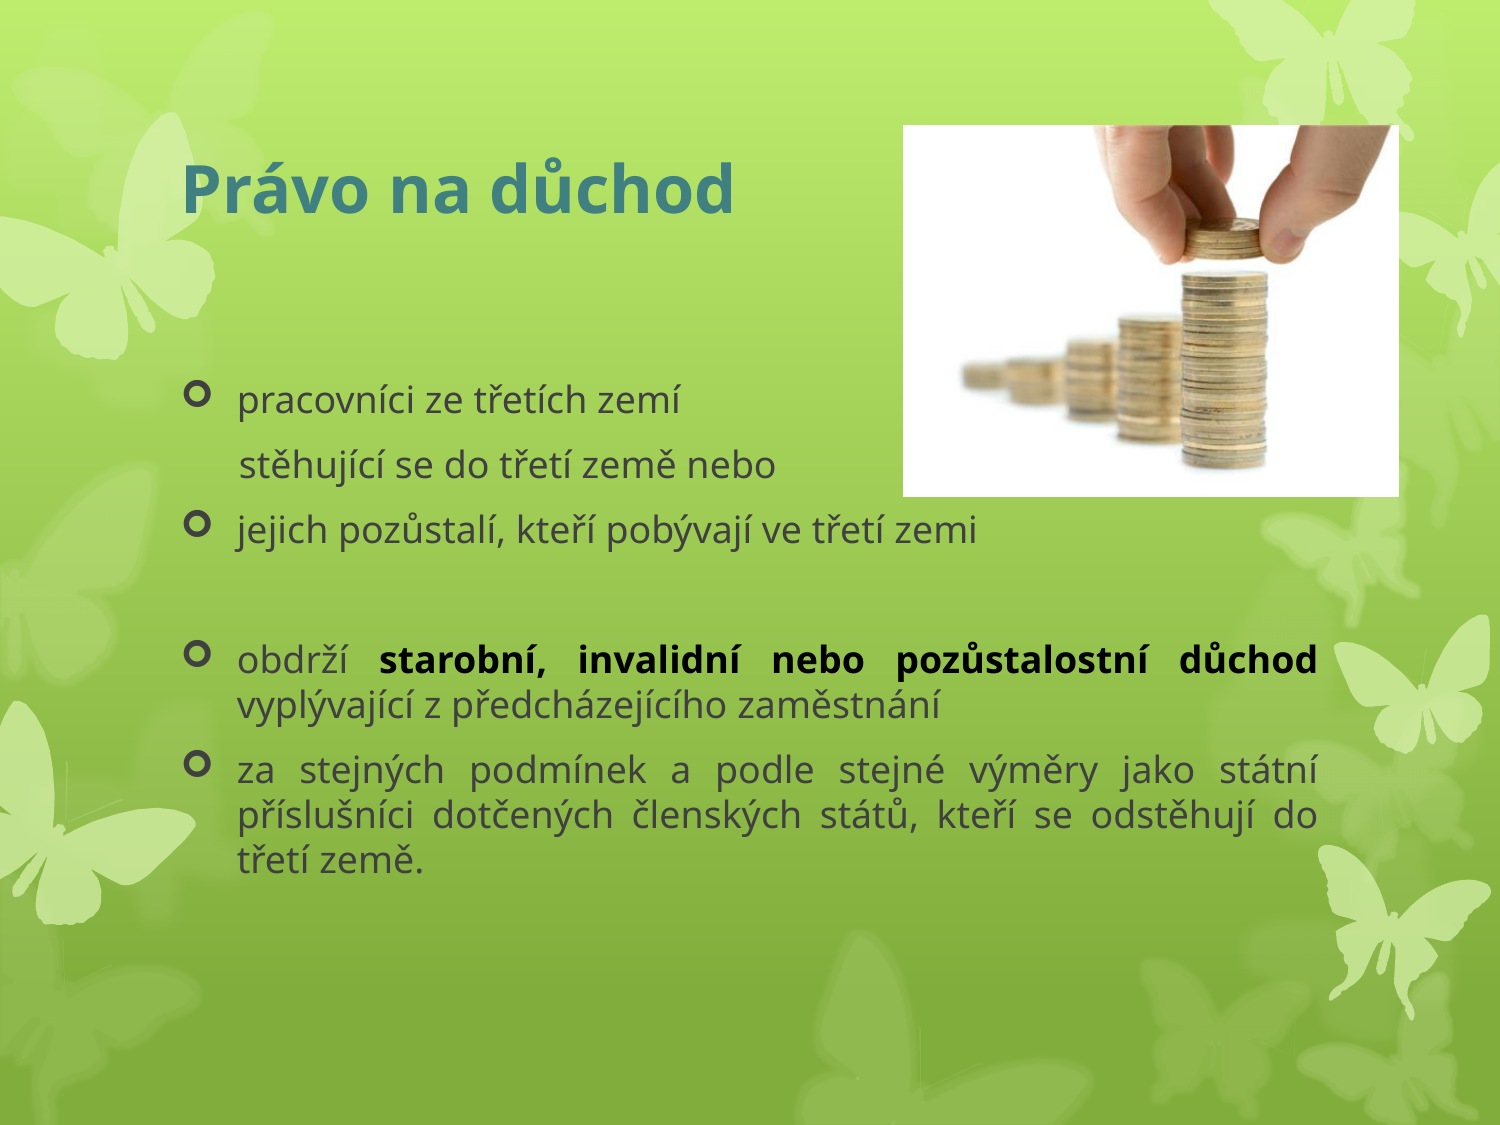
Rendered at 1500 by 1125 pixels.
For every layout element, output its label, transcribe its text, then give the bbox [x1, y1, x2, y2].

picture [902, 124, 1399, 498]
title Právo na důchod [165, 110, 1335, 263]
list pracovníci ze třetích zemí stěhující se do třetí země nebo jejich pozůstalí, kteří pobývají ve třetí zemi obdrží starobní, invalidní nebo pozůstalostní důchod vyplývající z předcházejícího zaměstnání za stejných podmínek a podle stejné výměry jako státní příslušníci dotčených členských států, kteří se odstěhují do třetí země. [165, 296, 1335, 962]
